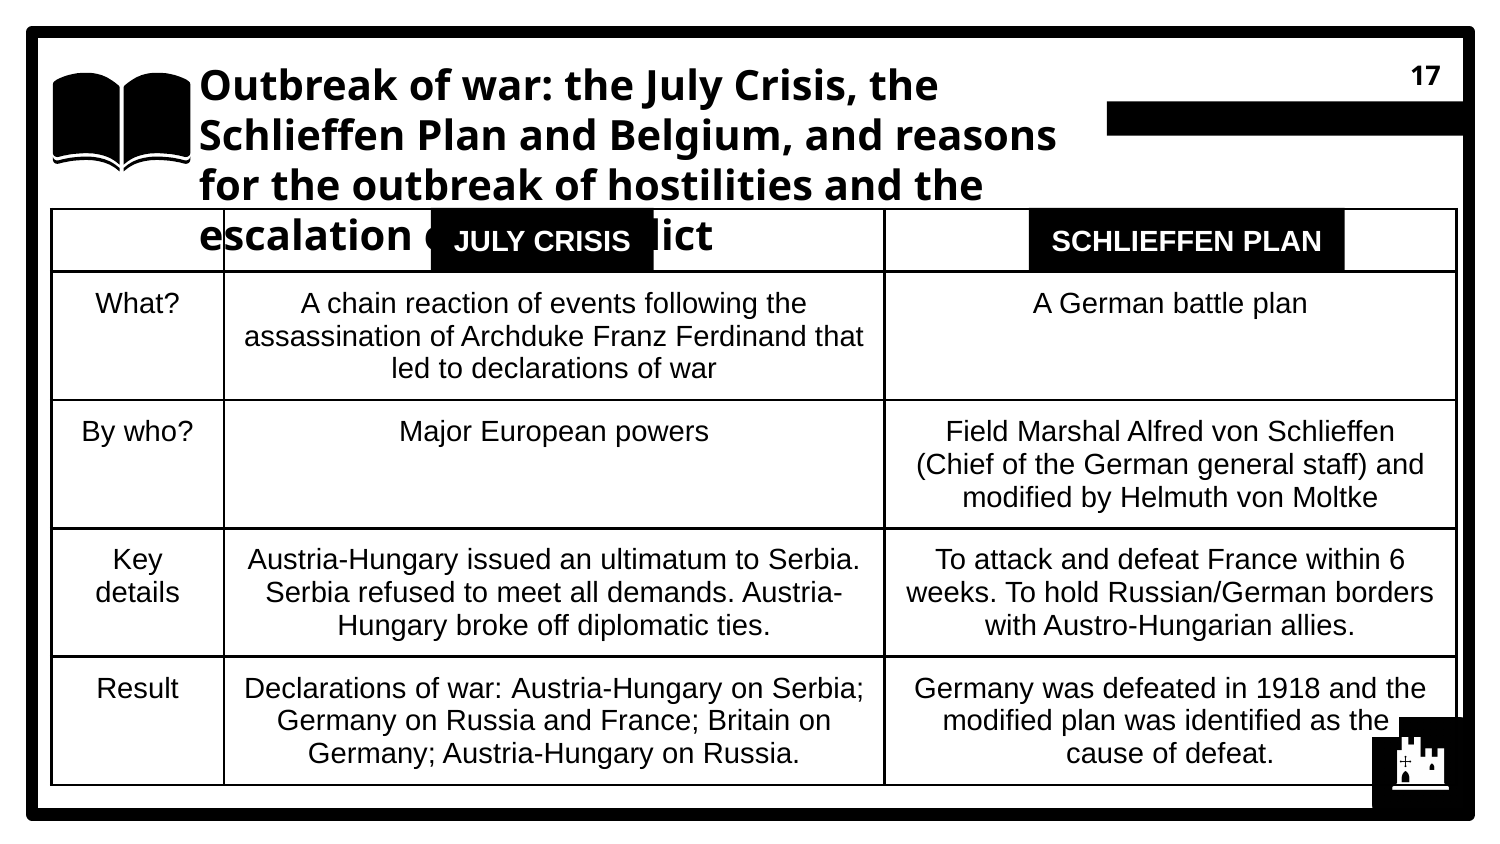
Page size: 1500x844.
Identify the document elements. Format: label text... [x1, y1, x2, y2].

picture [1371, 716, 1470, 815]
text_box [1106, 101, 1466, 136]
table_cell What? [53, 273, 223, 399]
text_box 17 [1366, 44, 1457, 101]
table_cell Major European powers [225, 401, 883, 527]
table_cell A chain reaction of events following the assassination of Archduke Franz Ferdinand that led to declarations of war [225, 273, 883, 399]
table_header [53, 210, 223, 270]
table_cell Declarations of war: Austria-Hungary on Serbia; Germany on Russia and France; Britain on Germany; Austria-Hungary on Russia. [225, 658, 883, 784]
table_cell By who? [53, 401, 223, 527]
table_cell Result [53, 658, 223, 784]
table_cell Germany was defeated in 1918 and the modified plan was identified as the cause of defeat. [886, 658, 1455, 784]
table_cell Austria-Hungary issued an ultimatum to Serbia. Serbia refused to meet all demands. Austria-Hungary broke off diplomatic ties. [225, 530, 883, 655]
table_header [886, 210, 1028, 270]
table_cell A German battle plan [886, 273, 1455, 399]
text_box JULY CRISIS [430, 207, 654, 273]
table_header [1345, 210, 1455, 270]
table_header [654, 210, 883, 270]
table_header [225, 210, 430, 270]
text_box Outbreak of war: the July Crisis, the Schlieffen Plan and Belgium, and reasons for the outbreak of hostilities and the escalation of the conflict [183, 43, 1133, 126]
table_cell Field Marshal Alfred von Schlieffen (Chief of the German general staff) and modified by Helmuth von Moltke [886, 401, 1455, 527]
table_cell Key details [53, 530, 223, 655]
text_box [52, 72, 191, 172]
text_box SCHLIEFFEN PLAN [1028, 207, 1345, 273]
table_cell To attack and defeat France within 6 weeks. To hold Russian/German borders with Austro-Hungarian allies. [886, 530, 1455, 655]
